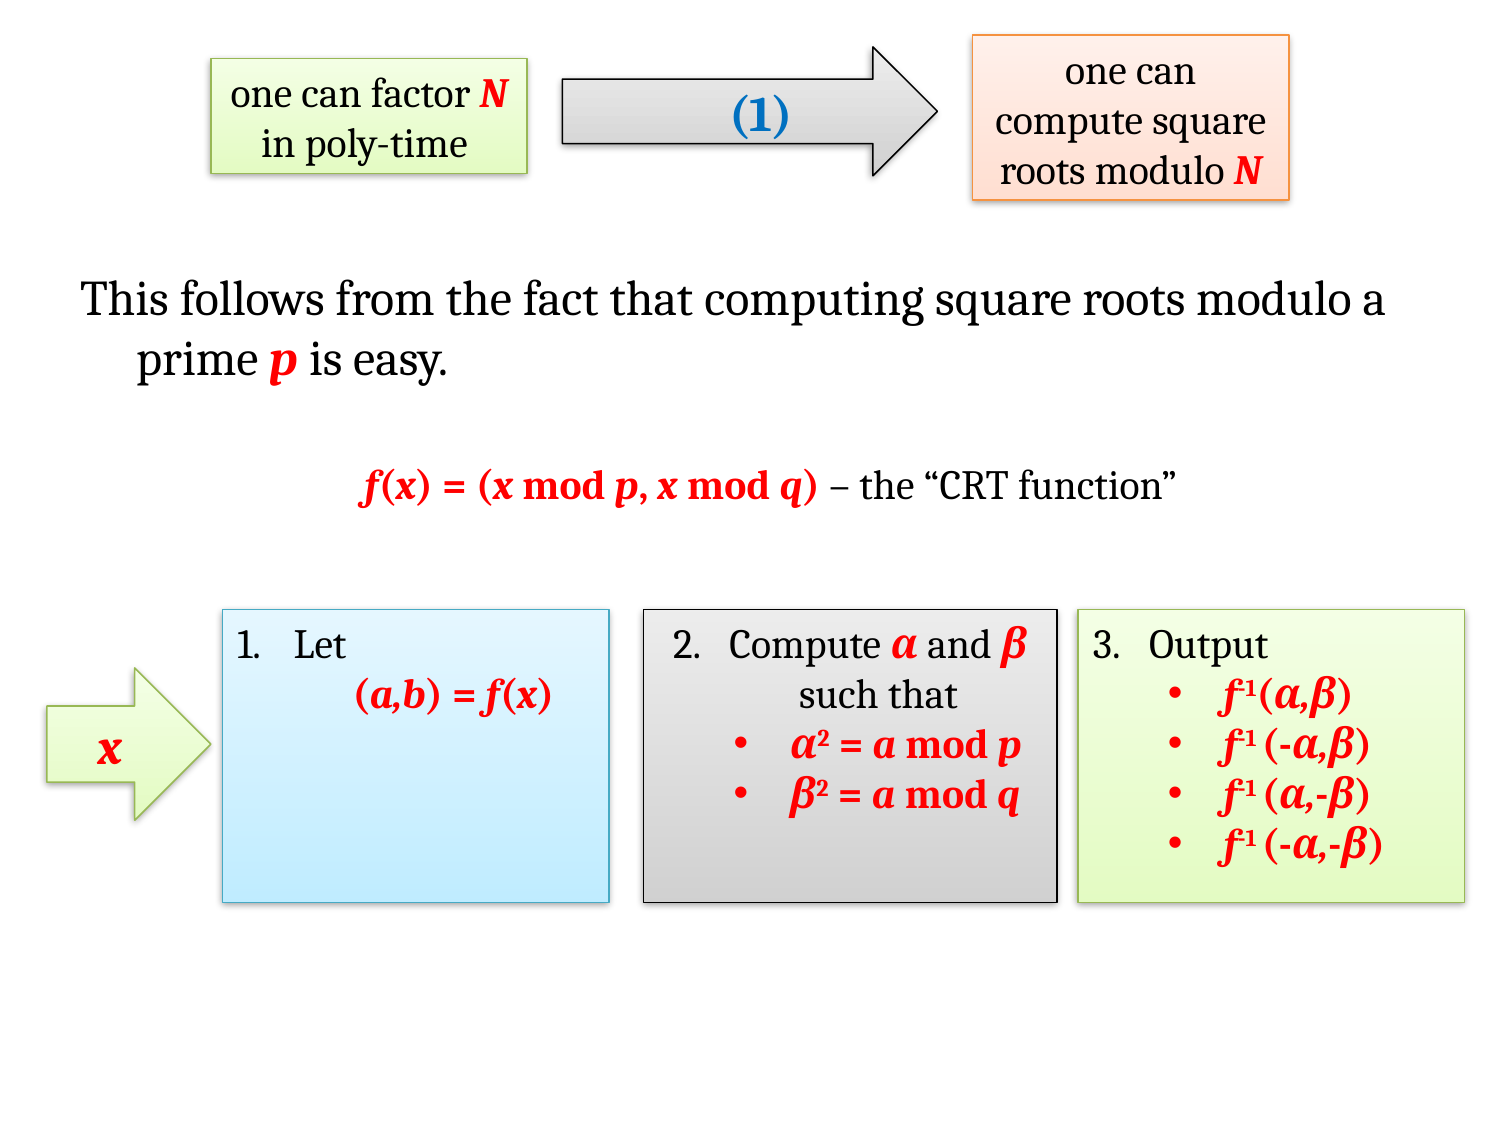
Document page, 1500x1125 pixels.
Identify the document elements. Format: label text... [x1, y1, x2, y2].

text_box f(x) = (x mod p, x mod q) – the “CRT function” [350, 450, 1193, 515]
list This follows from the fact that computing square roots modulo a prime p is easy. [64, 257, 1421, 434]
text_box one can compute square roots modulo N [972, 34, 1290, 201]
text_box x [46, 667, 212, 821]
text_box Output f-1(α,β) f-1 (-α,β) f-1 (α,-β) f-1 (-α,-β) [1077, 609, 1465, 903]
text_box one can factor N in poly-time [210, 58, 528, 174]
text_box Let (a,b) = f(x) [222, 609, 610, 903]
text_box Compute α and β such that α2 = a mod p β2 = a mod q [643, 609, 1058, 903]
text_box (1) [561, 46, 938, 177]
